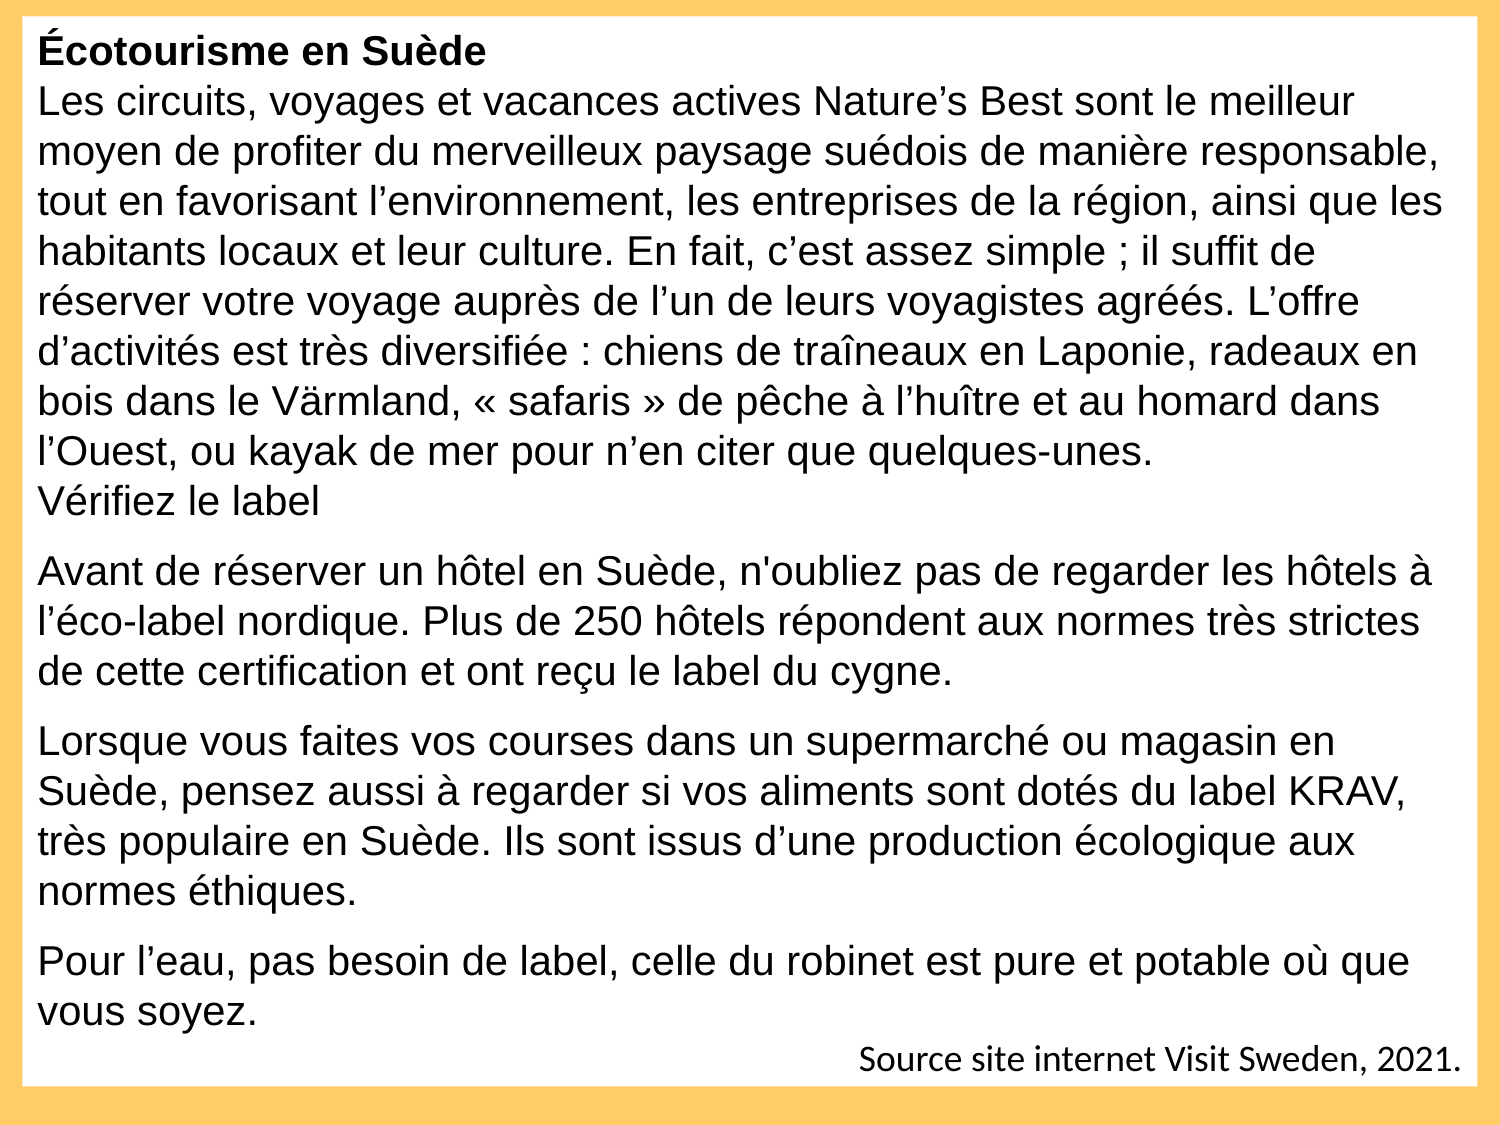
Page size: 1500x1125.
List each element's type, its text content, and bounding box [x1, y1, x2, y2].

text_box Écotourisme en Suède Les circuits, voyages et vacances actives Nature’s Best sont le meilleur moyen de profiter du merveilleux paysage suédois de manière responsable, tout en favorisant l’environnement, les entreprises de la région, ainsi que les habitants locaux et leur culture. En fait, c’est assez simple ; il suffit de réserver votre voyage auprès de l’un de leurs voyagistes agréés. L’offre d’activités est très diversifiée : chiens de traîneaux en Laponie, radeaux en bois dans le Värmland, « safaris » de pêche à l’huître et au homard dans l’Ouest, ou kayak de mer pour n’en citer que quelques-unes. Vérifiez le label Avant de réserver un hôtel en Suède, n'oubliez pas de regarder les hôtels à l’éco-label nordique. Plus de 250 hôtels répondent aux normes très strictes de cette certification et ont reçu le label du cygne. Lorsque vous faites vos courses dans un supermarché ou magasin en Suède, pensez aussi à regarder si vos aliments sont dotés du label KRAV, très populaire en Suède. Ils sont issus d’une production écologique aux normes éthiques. Pour l’eau, pas besoin de label, celle du robinet est pure et potable où que vous soyez. Source site internet Visit Sweden, 2021. [22, 16, 1478, 1087]
